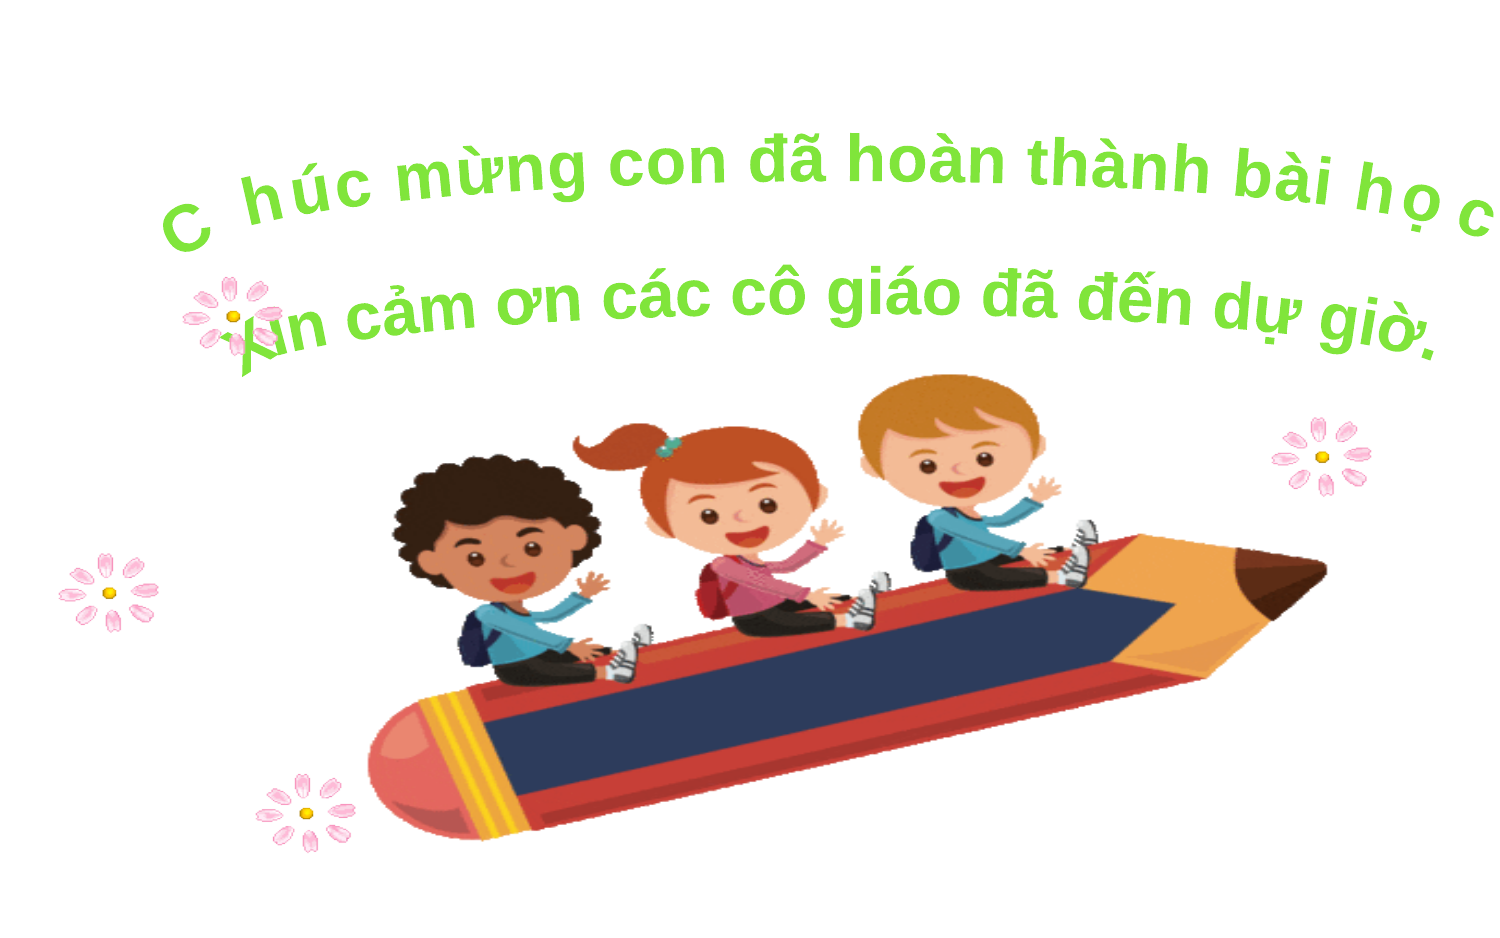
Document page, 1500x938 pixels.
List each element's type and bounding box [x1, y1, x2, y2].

picture [40, 160, 1500, 933]
